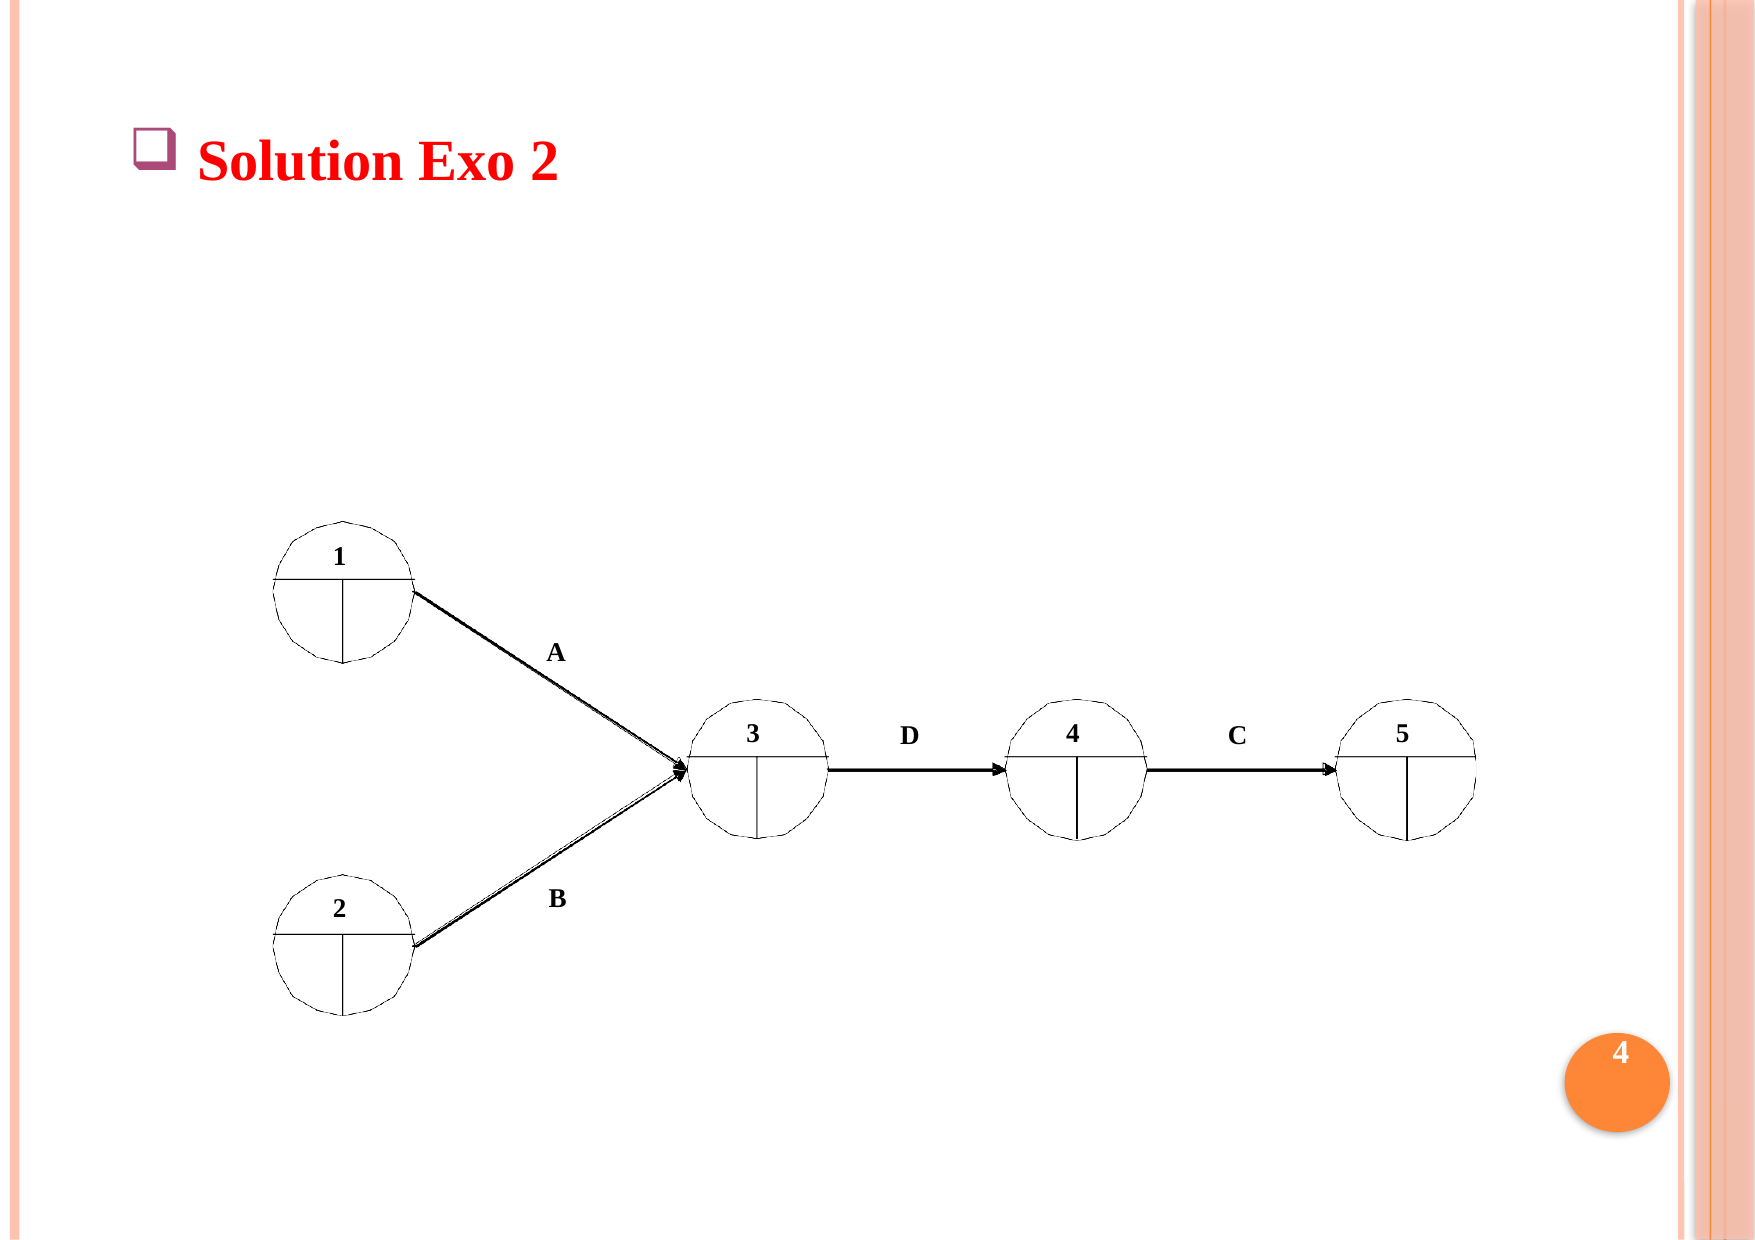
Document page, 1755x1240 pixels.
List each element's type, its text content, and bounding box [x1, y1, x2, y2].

text_box 5 [1393, 712, 1414, 748]
text_box B [546, 877, 570, 914]
text_box A [544, 631, 568, 667]
text_box Solution Exo 2 [127, 119, 640, 192]
text_box D [898, 714, 923, 750]
text_box [272, 521, 1477, 1016]
slide_number 4 [1559, 693, 1677, 1240]
text_box 4 [1063, 712, 1084, 748]
text_box C [1225, 714, 1251, 750]
text_box 3 [744, 712, 765, 748]
text_box 2 [330, 887, 351, 923]
text_box 1 [330, 535, 351, 571]
